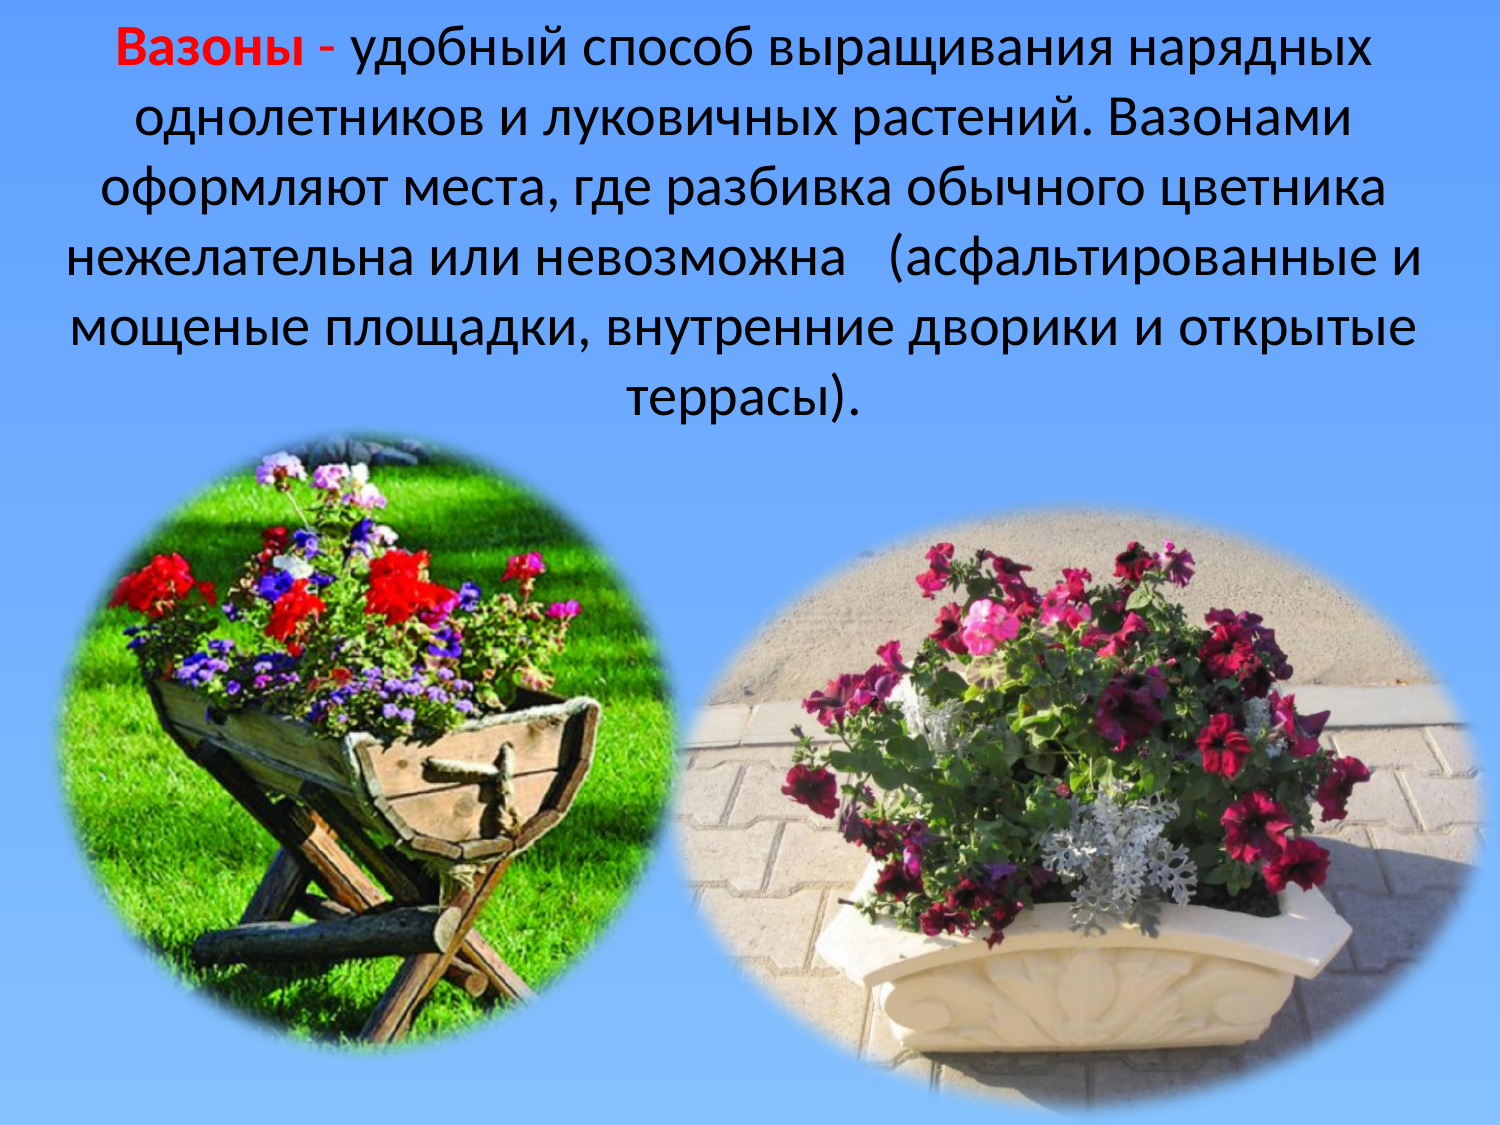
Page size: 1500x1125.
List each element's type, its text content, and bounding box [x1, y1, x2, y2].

text_box Вазоны - удобный способ выращивания нарядных однолетников и луковичных растений. Вазонами оформляют места, где разбивка обычного цветника нежелательна или невозможна (асфальтированные и мощеные площадки, внутренние дворики и открытые террасы). [41, 0, 1447, 435]
picture [40, 420, 1500, 1125]
